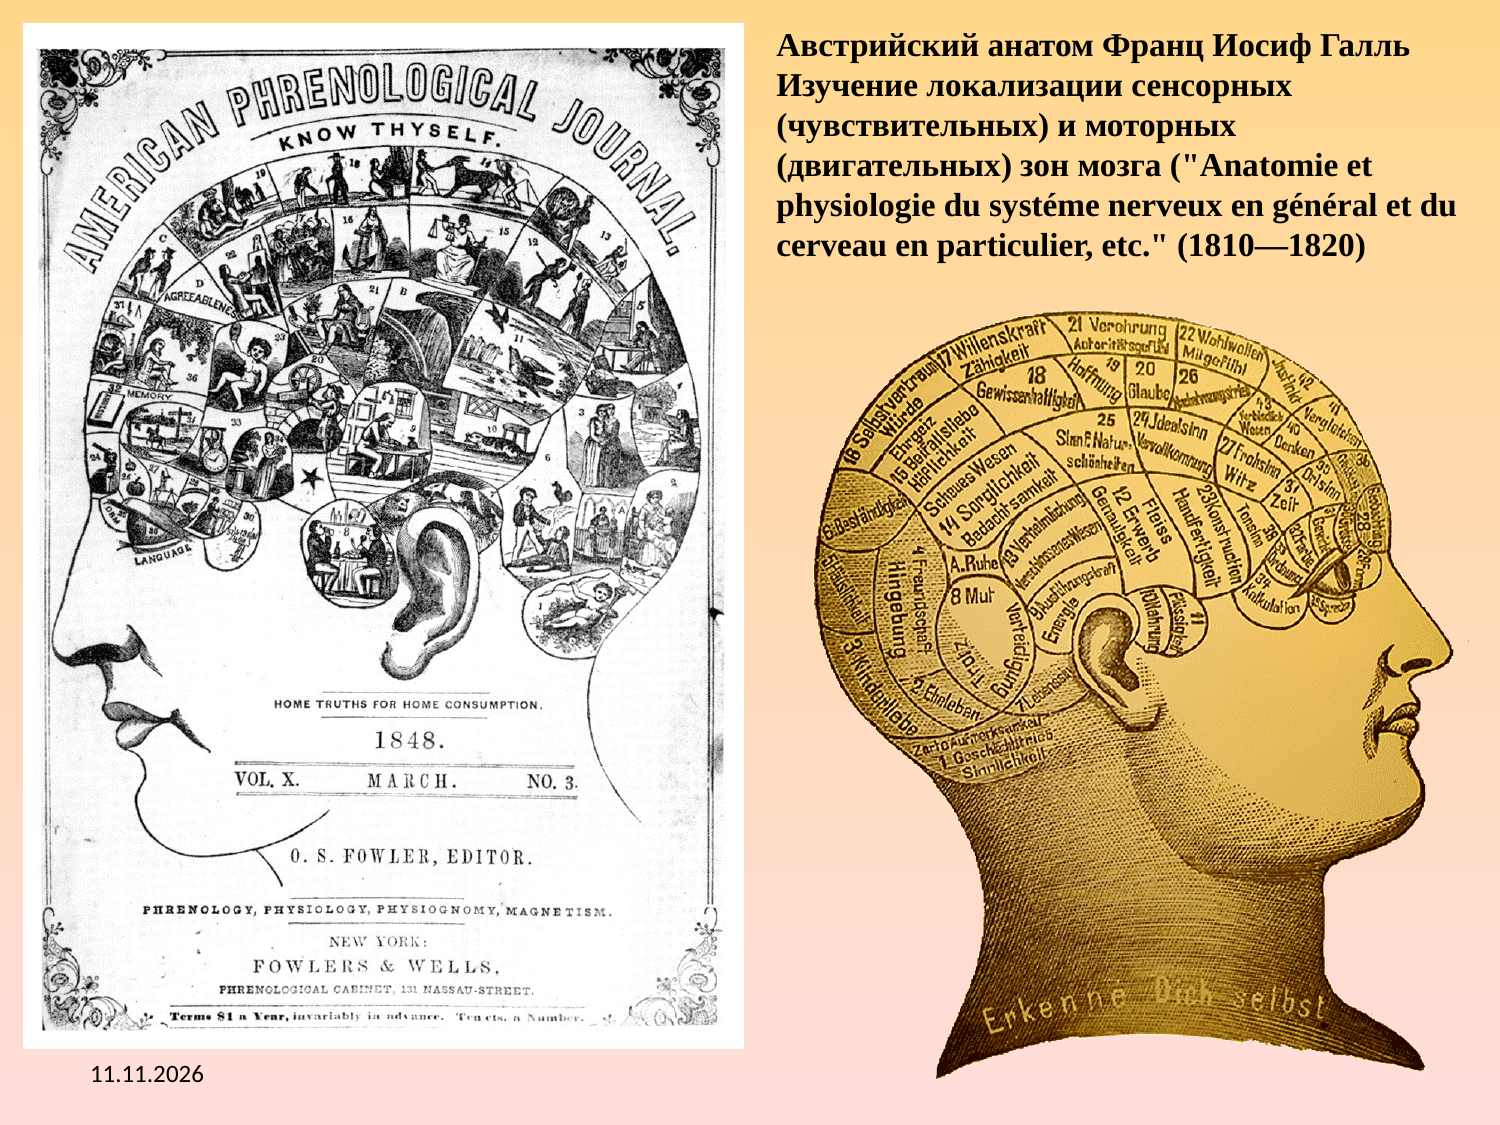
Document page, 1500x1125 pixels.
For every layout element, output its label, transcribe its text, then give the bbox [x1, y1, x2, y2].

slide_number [75, 1057, 425, 1103]
picture [806, 302, 1469, 1080]
picture [23, 23, 744, 1049]
text_box Австрийский анатом Франц Иосиф Галль Изучение локализации сенсорных (чувствительных) и моторных (двигательных) зон мозга ("Anatomie et physiologie du systéme nerveux еn général et du cerveau еn particulier, etc." (1810—1820) [761, 16, 1473, 311]
